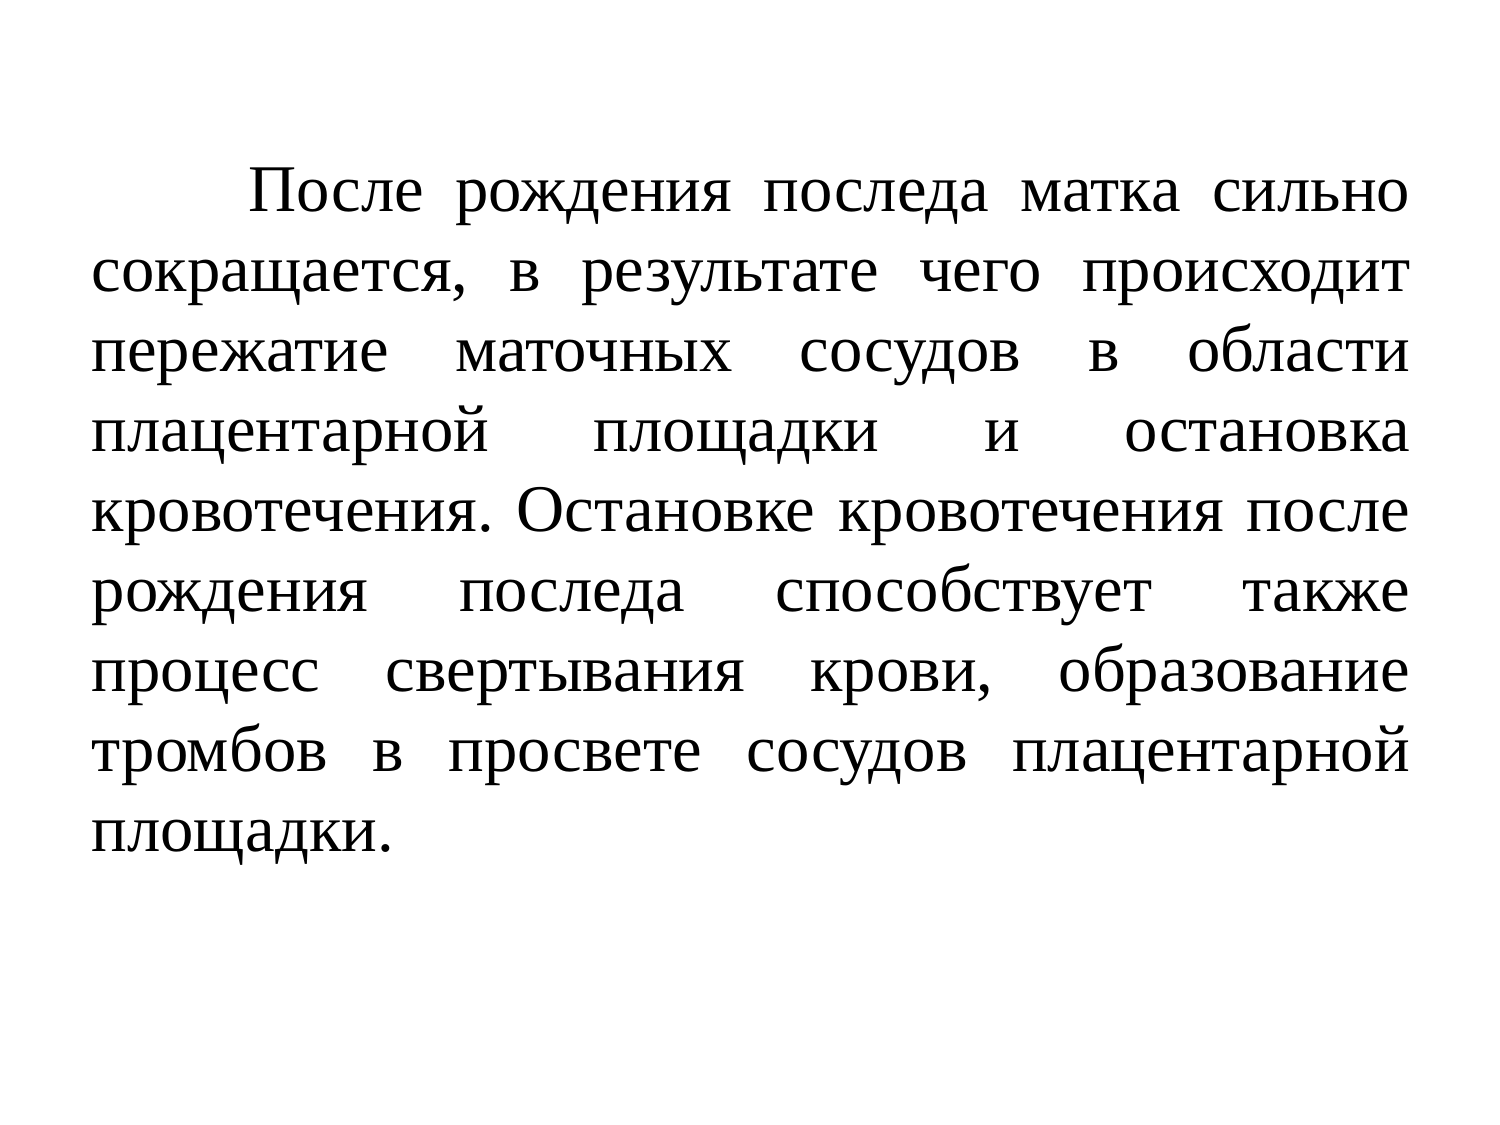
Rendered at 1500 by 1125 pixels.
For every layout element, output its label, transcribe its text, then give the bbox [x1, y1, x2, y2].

list После рождения последа матка сильно сокраща­ется, в результате чего происходит пережатие маточных сосудов в области плацентарной площадки и остановка кровотечения. Остановке кровотечения после рождения последа способствует также процесс свертывания крови, образование тромбов в просвете сосудов плацентарной площадки. [76, 137, 1427, 880]
